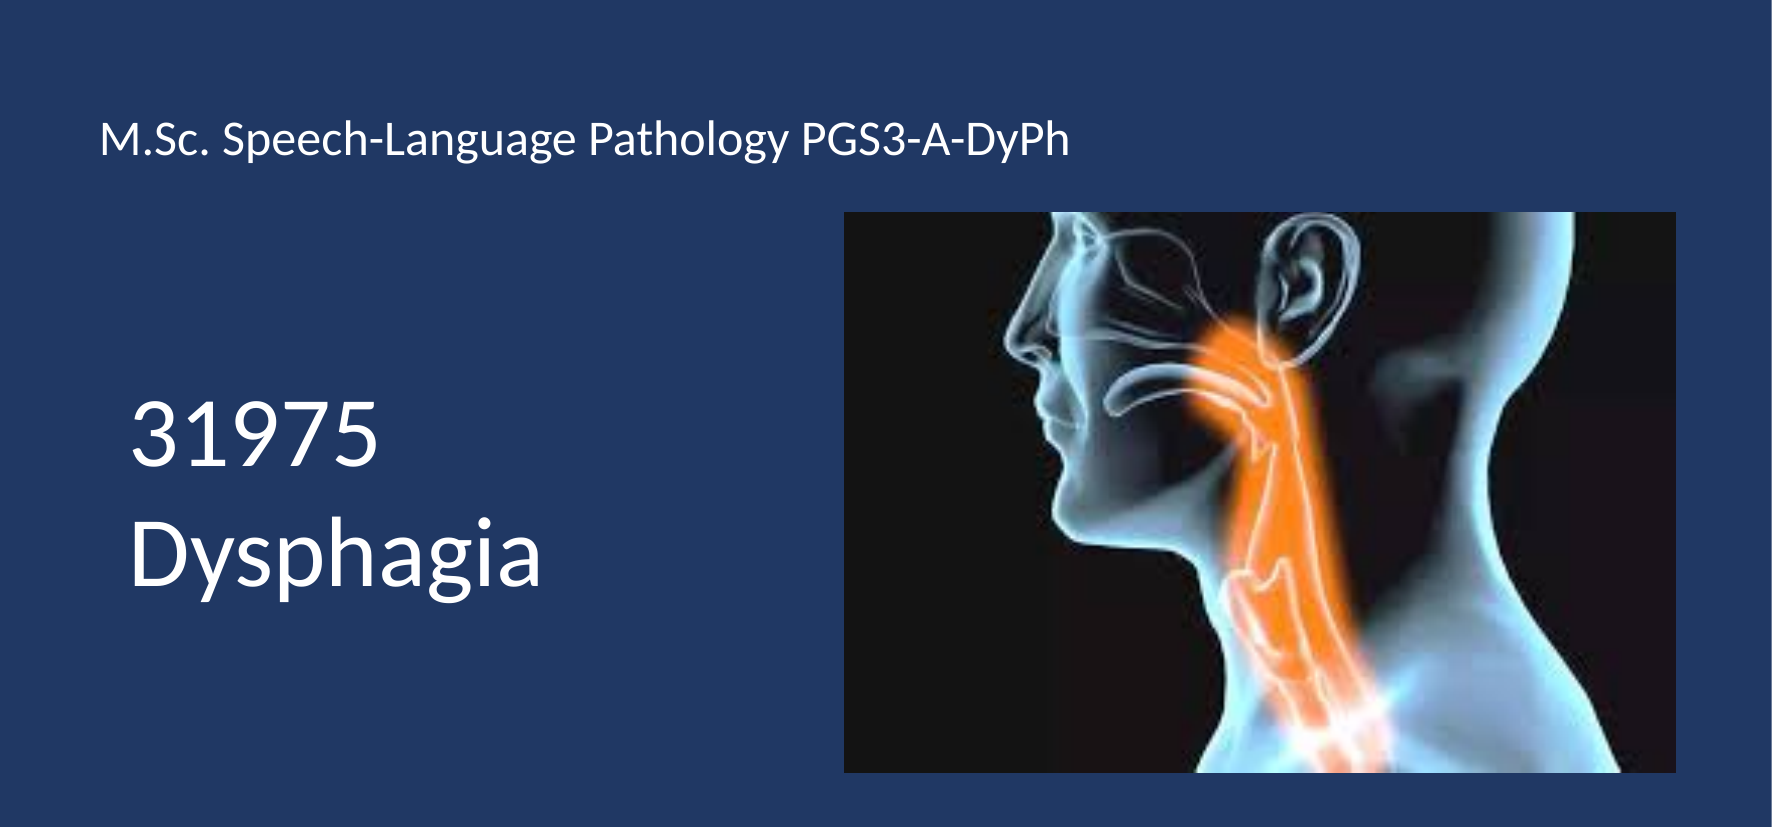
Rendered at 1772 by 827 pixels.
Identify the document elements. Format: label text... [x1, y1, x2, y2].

text_box M.Sc. Speech-Language Pathology PGS3-A-DyPh [84, 98, 1087, 174]
text_box 31975 Dysphagia [113, 359, 844, 614]
picture [844, 211, 1676, 773]
